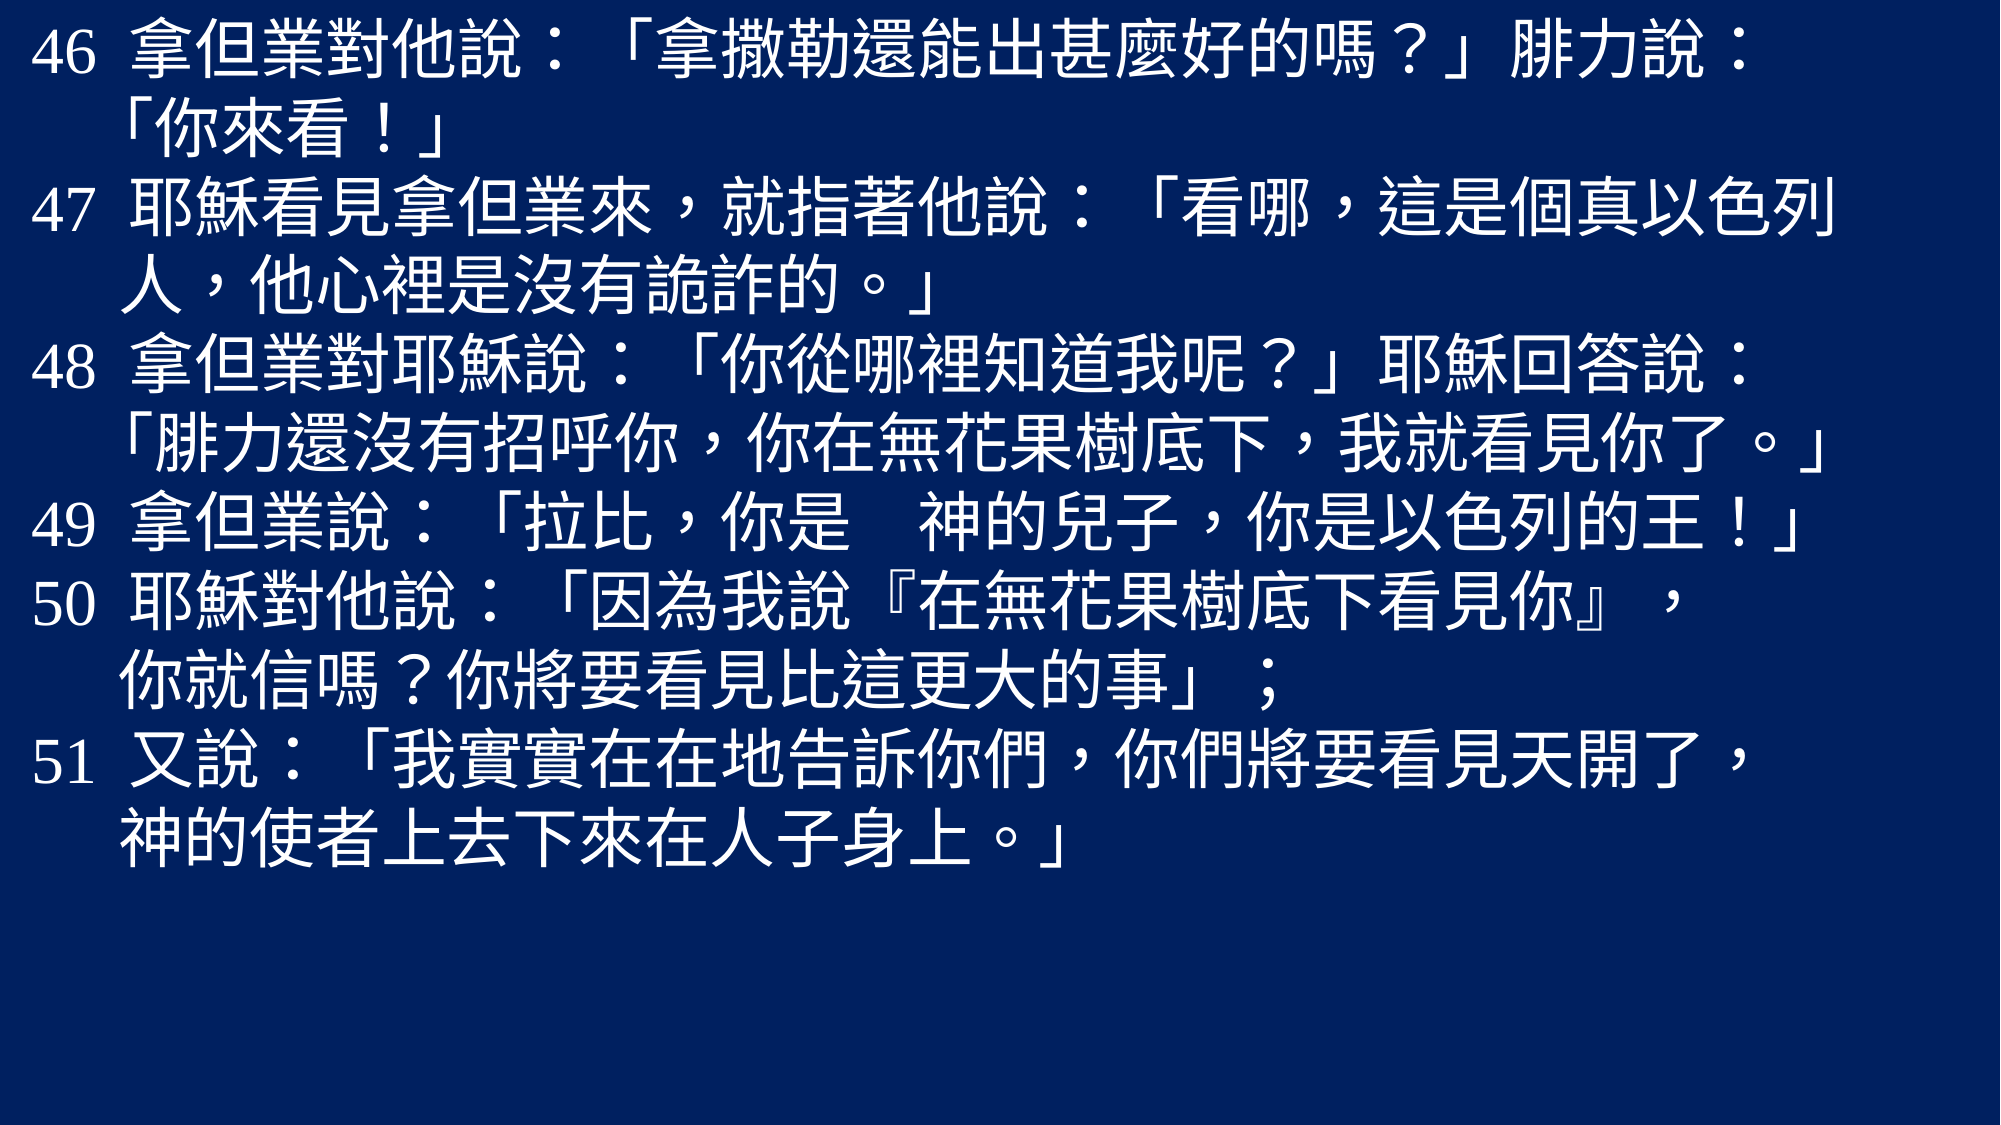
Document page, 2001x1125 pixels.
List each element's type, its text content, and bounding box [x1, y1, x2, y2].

list 46 拿但業對他說：「拿撒勒還能出甚麼好的嗎？」腓力說： 「你來看！」 47 耶穌看見拿但業來，就指著他說：「看哪，這是個真以色列 人，他心裡是沒有詭詐的。」 48 拿但業對耶穌說：「你從哪裡知道我呢？」耶穌回答說： 「腓力還沒有招呼你，你在無花果樹底下，我就看見你了。」 49 拿但業說：「拉比，你是 神的兒子，你是以色列的王！」 50 耶穌對他說：「因為我說『在無花果樹底下看見你』， 你就信嗎？你將要看見比這更大的事」； 51 又說：「我實實在在地告訴你們，你們將要看見天開了， 神的使者上去下來在人子身上。」 [0, 0, 1982, 1125]
